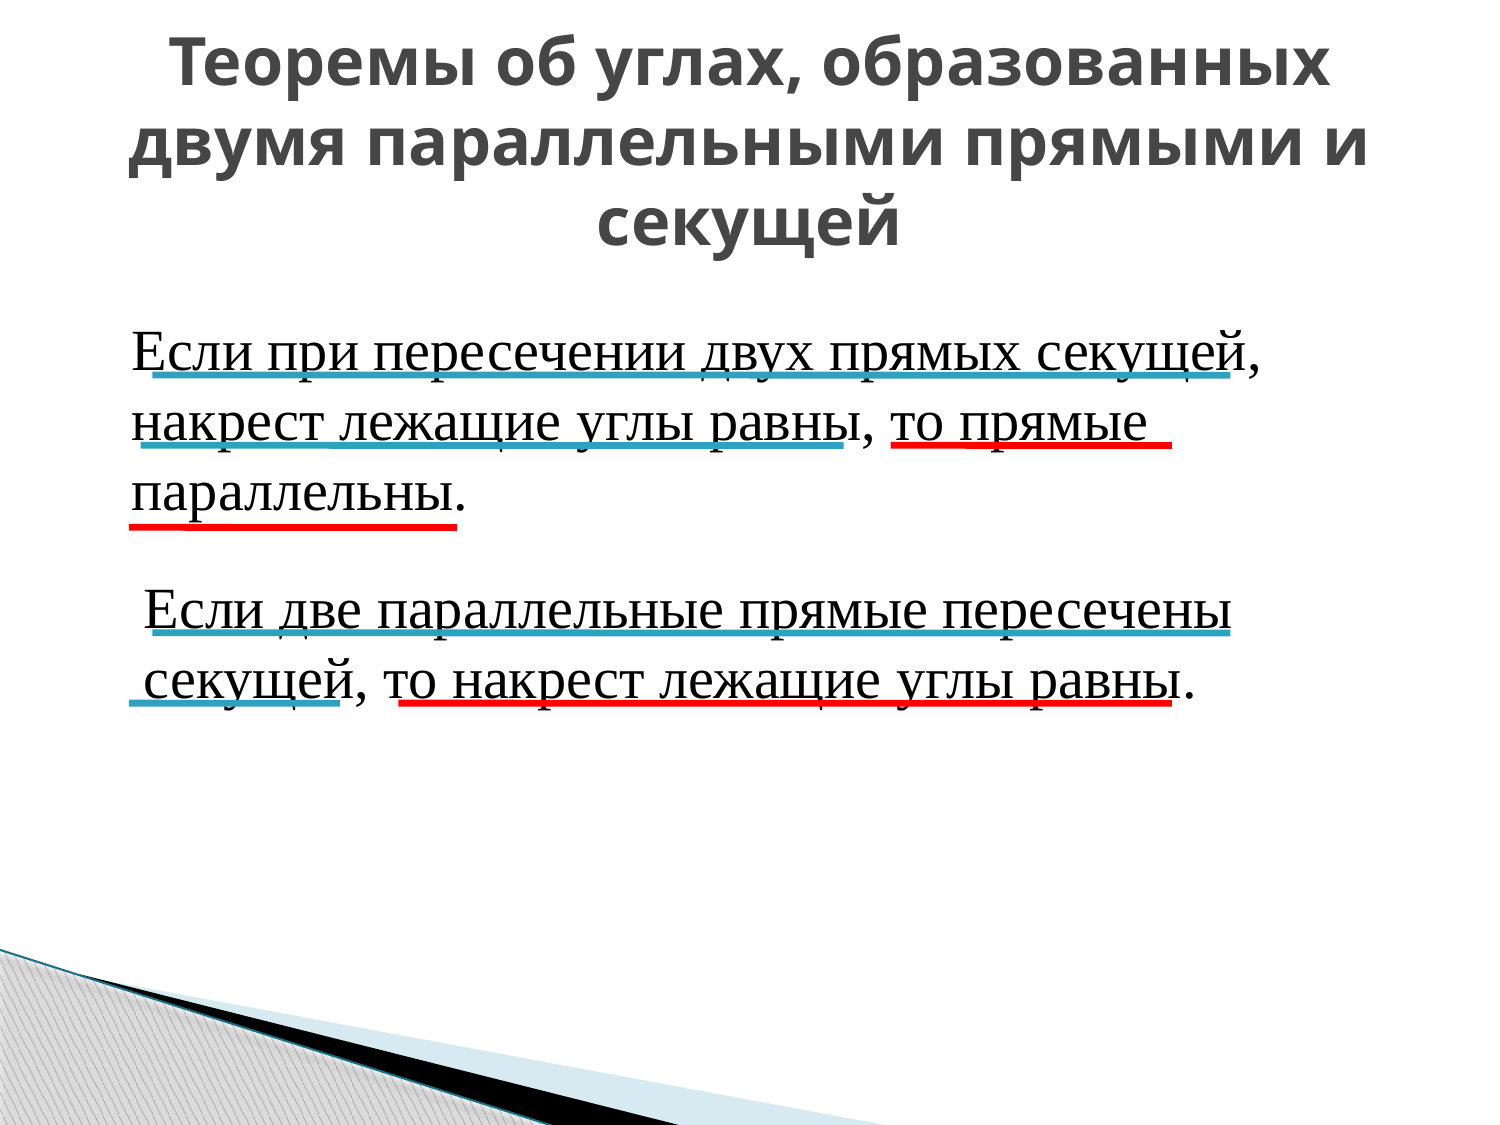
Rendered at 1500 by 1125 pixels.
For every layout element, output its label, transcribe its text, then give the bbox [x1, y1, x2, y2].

title Теоремы об углах, образованных двумя параллельными прямыми и секущей [75, 45, 1425, 233]
text_box Если две параллельные прямые пересечены секущей, то накрест лежащие углы равны. [128, 562, 1372, 718]
text_box Если при пересечении двух прямых секущей, накрест лежащие углы равны, то прямые параллельны. [117, 304, 1360, 530]
